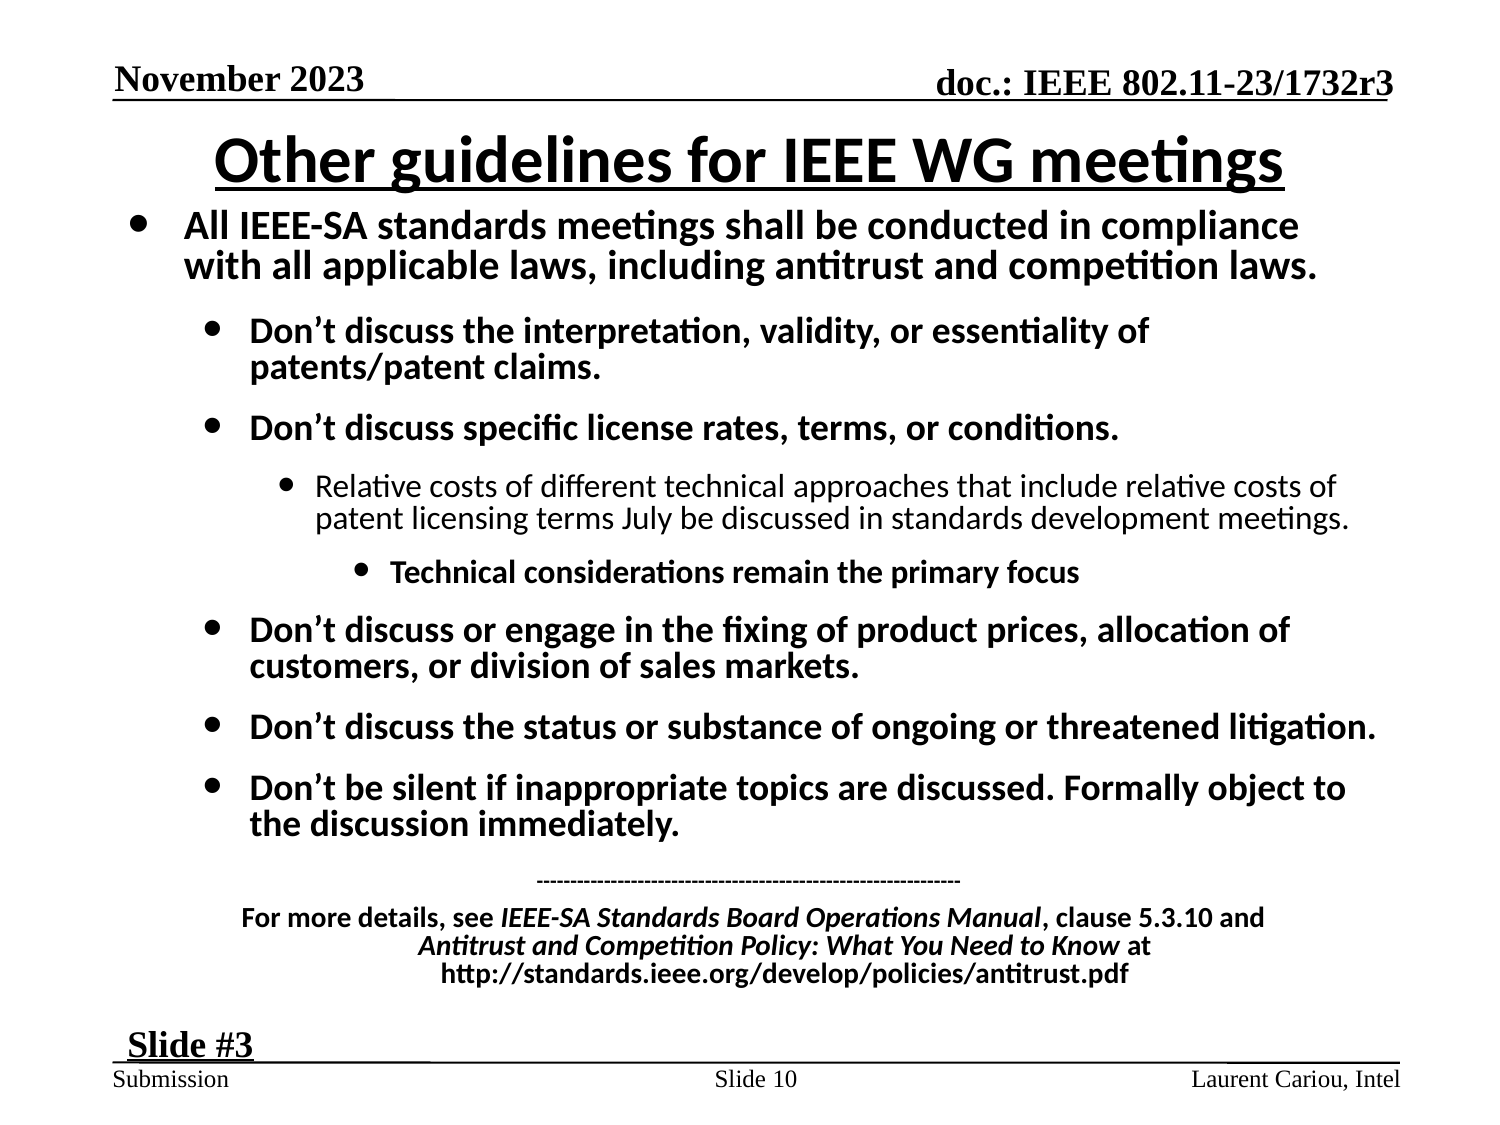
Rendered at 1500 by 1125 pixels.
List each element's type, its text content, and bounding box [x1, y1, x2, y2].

slide_number Slide 10 [712, 1061, 800, 1123]
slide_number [114, 54, 493, 100]
list All IEEE-SA standards meetings shall be conducted in compliance with all applicable laws, including antitrust and competition laws. Don’t discuss the interpretation, validity, or essentiality of patents/patent claims. Don’t discuss specific license rates, terms, or conditions. Relative costs of different technical approaches that include relative costs of patent licensing terms July be discussed in standards development meetings. Technical considerations remain the primary focus Don’t discuss or engage in the fixing of product prices, allocation of customers, or division of sales markets. Don’t discuss the status or substance of ongoing or threatened litigation. Don’t be silent if inappropriate topics are discussed. Formally object to the discussion immediately. --------------------------------------------------------------- For more details, see IEEE-SA Standards Board Operations Manual, clause 5.3.10 and Antitrust and Competition Policy: What You Need to Know at http://standards.ieee.org/develop/policies/antitrust.pdf [112, 199, 1402, 1063]
footer Laurent Cariou, Intel [878, 1061, 1402, 1093]
text_box Slide #3 [112, 1012, 269, 1073]
title Other guidelines for IEEE WG meetings [112, 112, 1388, 199]
